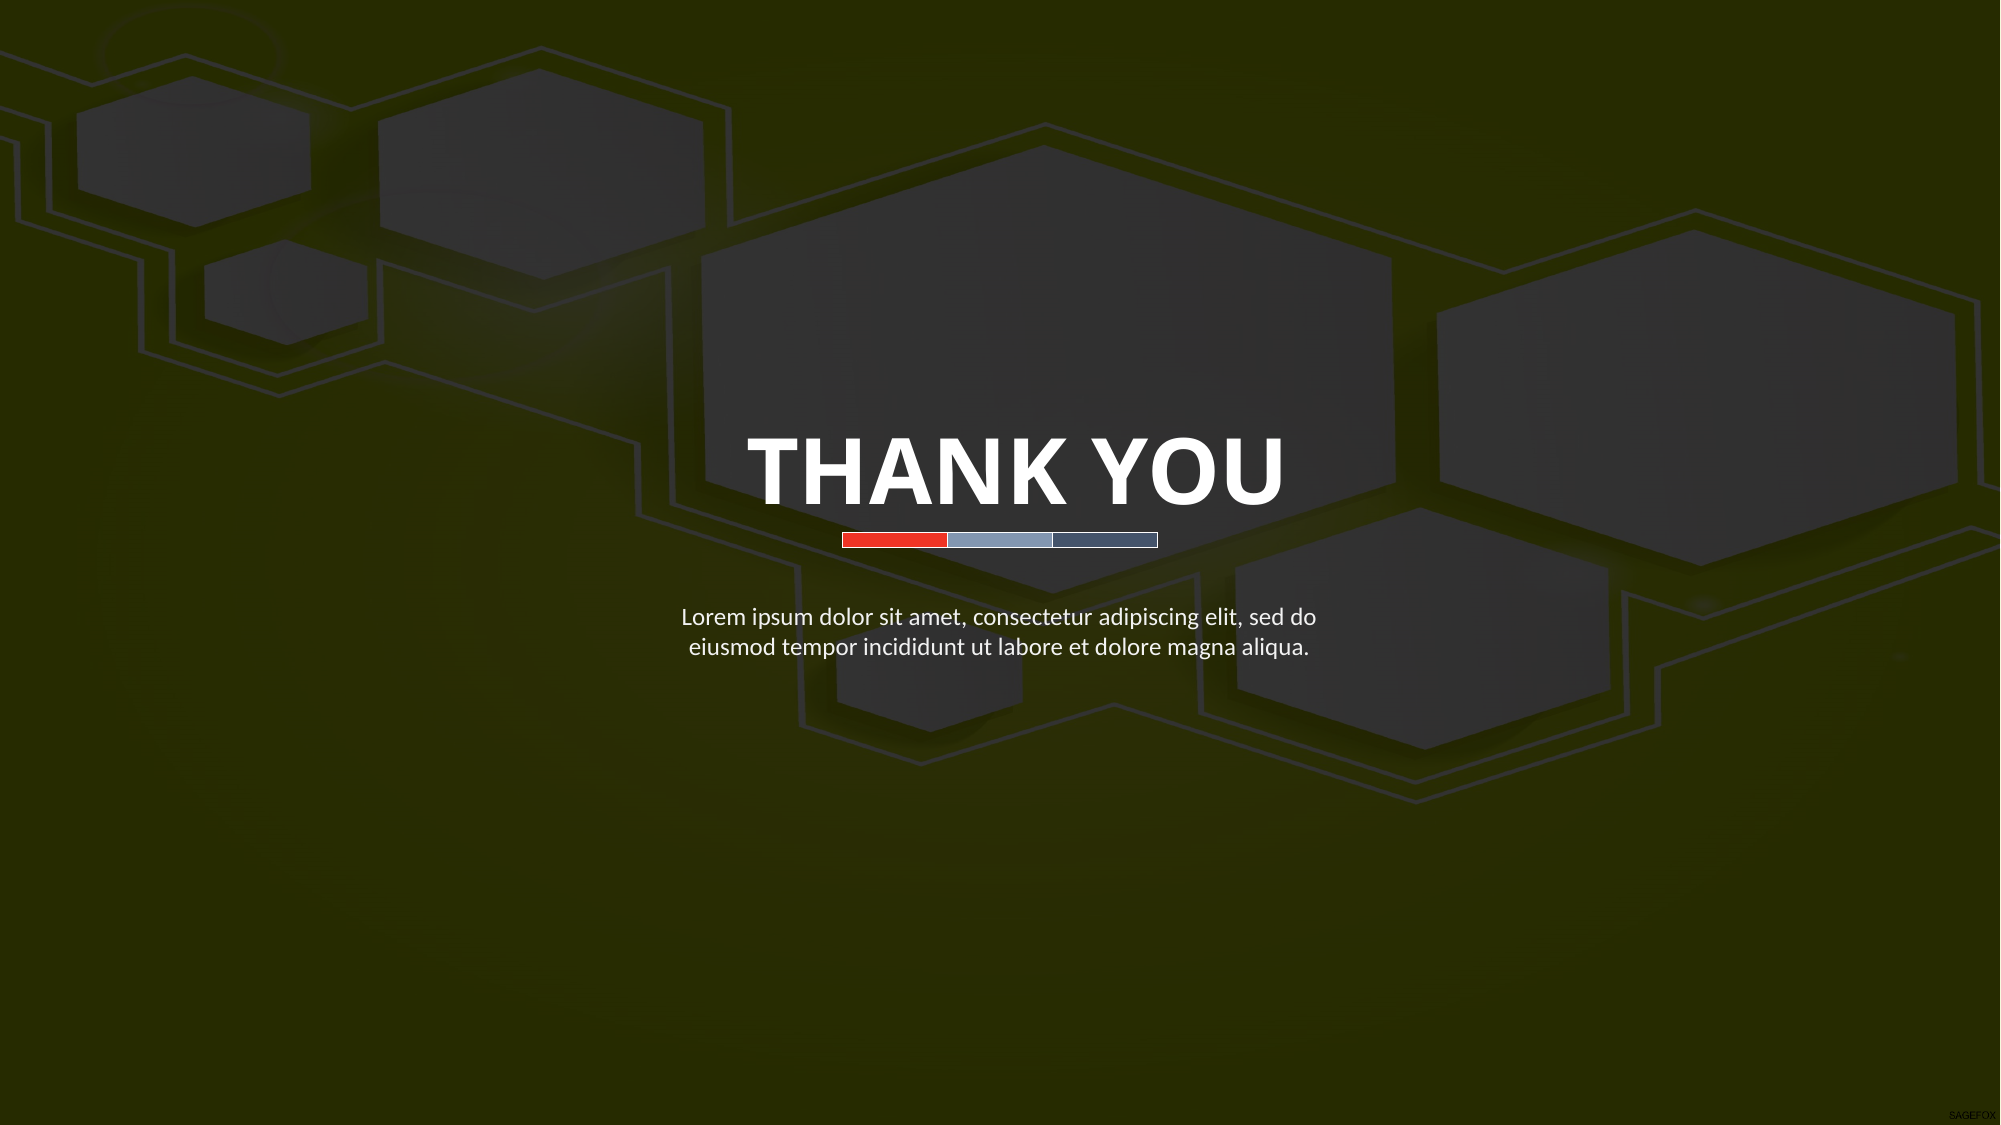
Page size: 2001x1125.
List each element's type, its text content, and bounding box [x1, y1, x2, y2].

text_box Lorem ipsum dolor sit amet, consectetur adipiscing elit, sed do eiusmod tempor incididunt ut labore et dolore magna aliqua. [660, 593, 1340, 668]
picture [0, 0, 2001, 1125]
text_box THANK YOU [565, 405, 1470, 531]
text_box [842, 532, 1158, 548]
